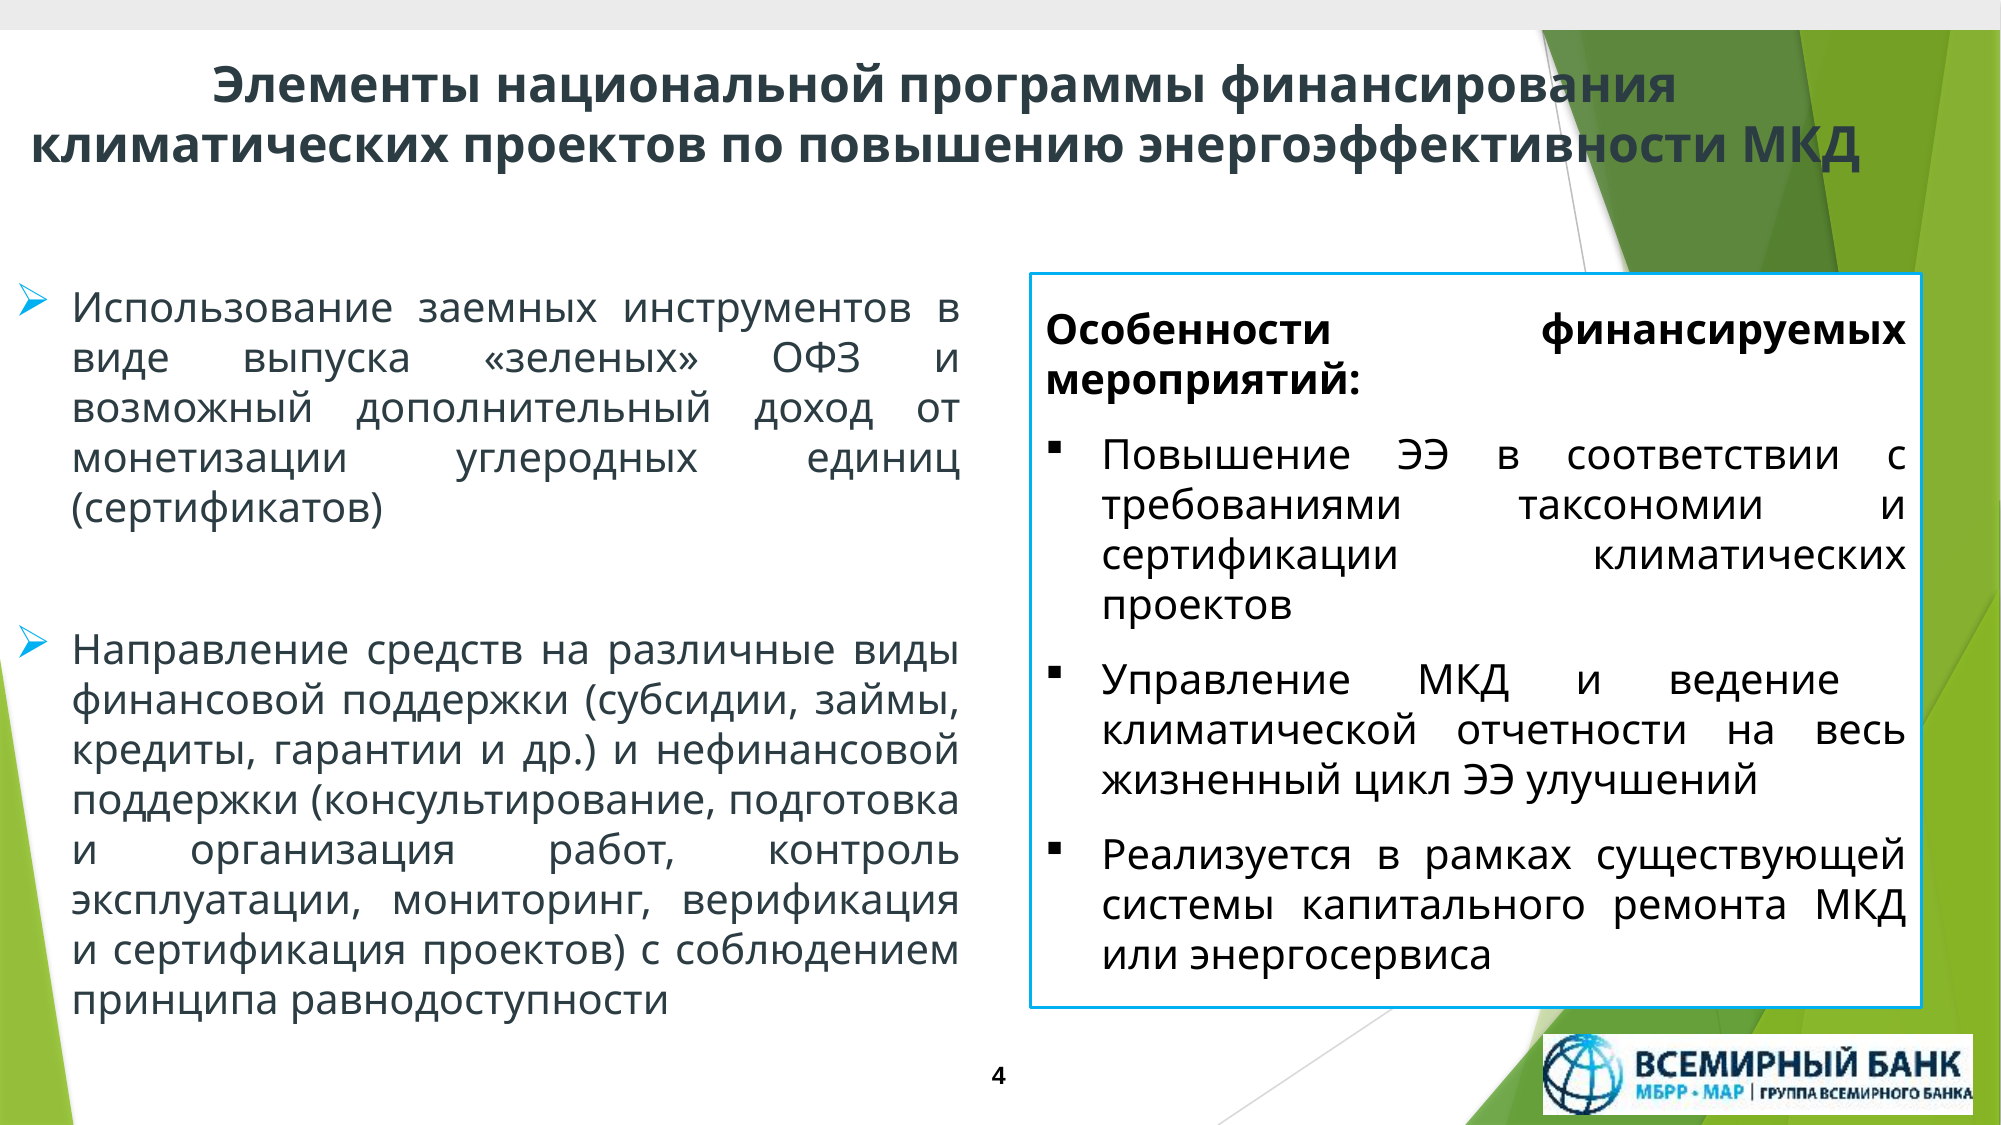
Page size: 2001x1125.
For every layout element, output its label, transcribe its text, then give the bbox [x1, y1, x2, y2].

list Использование заемных инструментов в виде выпуска «зеленых» ОФЗ и возможный дополнительный доход от монетизации углеродных единиц (сертификатов) Направление средств на различные виды финансовой поддержки (субсидии, займы, кредиты, гарантии и др.) и нефинансовой поддержки (консультирование, подготовка и организация работ, контроль эксплуатации, мониторинг, верификация и сертификация проектов) с соблюдением принципа равнодоступности [0, 273, 976, 1013]
picture [1543, 1034, 1973, 1115]
text_box Особенности финансируемых мероприятий: Повышение ЭЭ в соответствии с требованиями таксономии и сертификации климатических проектов Управление МКД и ведение климатической отчетности на весь жизненный цикл ЭЭ улучшений Реализуется в рамках существующей системы капитального ремонта МКД или энергосервиса [1029, 272, 1923, 1009]
title Элементы национальной программы финансирования климатических проектов по повышению энергоэффективности МКД [0, 0, 1892, 173]
